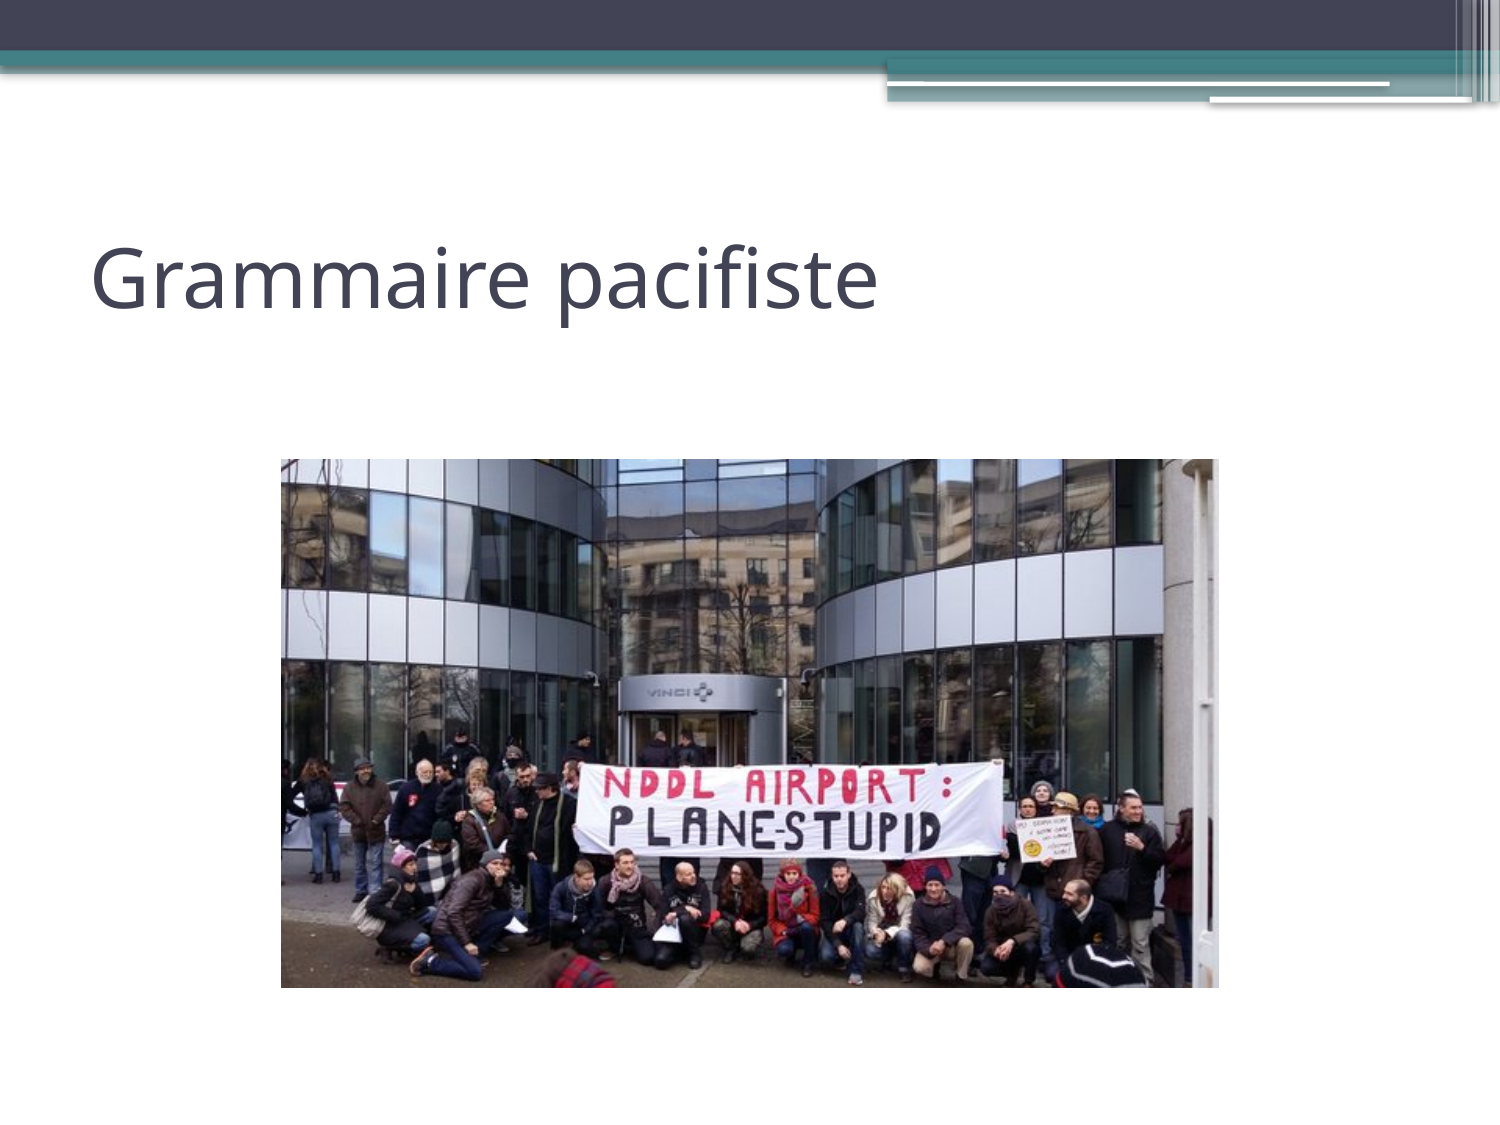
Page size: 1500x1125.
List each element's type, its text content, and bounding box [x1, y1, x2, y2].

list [281, 459, 1219, 988]
title Grammaire pacifiste [75, 187, 1425, 363]
